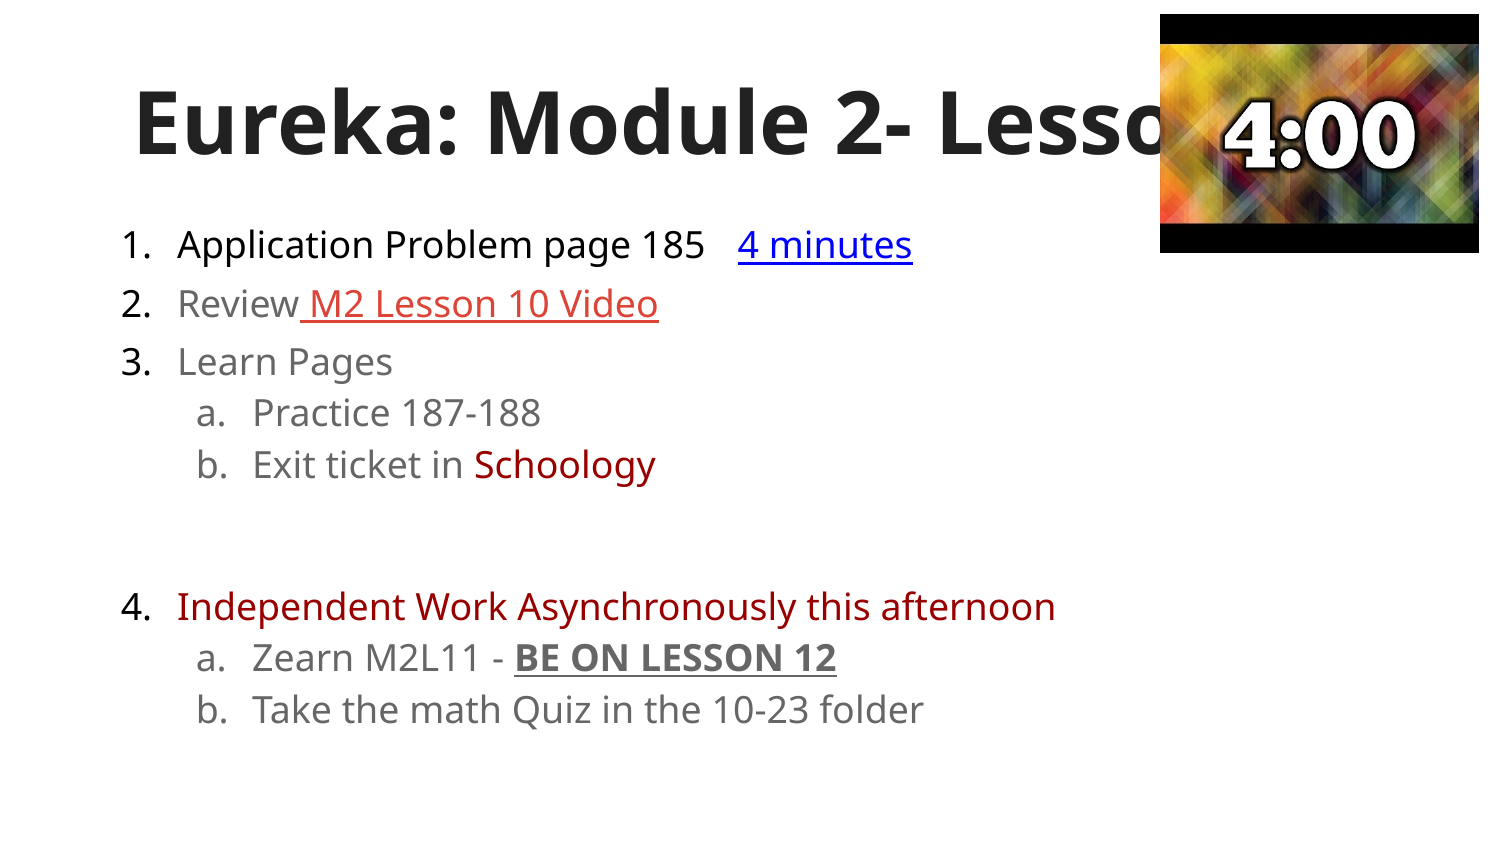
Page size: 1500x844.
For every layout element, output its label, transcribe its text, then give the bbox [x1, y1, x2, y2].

title Eureka: Module 2- Lesson 10 [117, 52, 1154, 198]
picture [1159, 14, 1479, 254]
list Application Problem page 185 - 4 minutes Review M2 Lesson 10 Video Learn Pages Practice 187-188 Exit ticket in Schoology Independent Work Asynchronously this afternoon Zearn M2L11 - BE ON LESSON 12 Take the math Quiz in the 10-23 folder [87, 198, 1380, 774]
